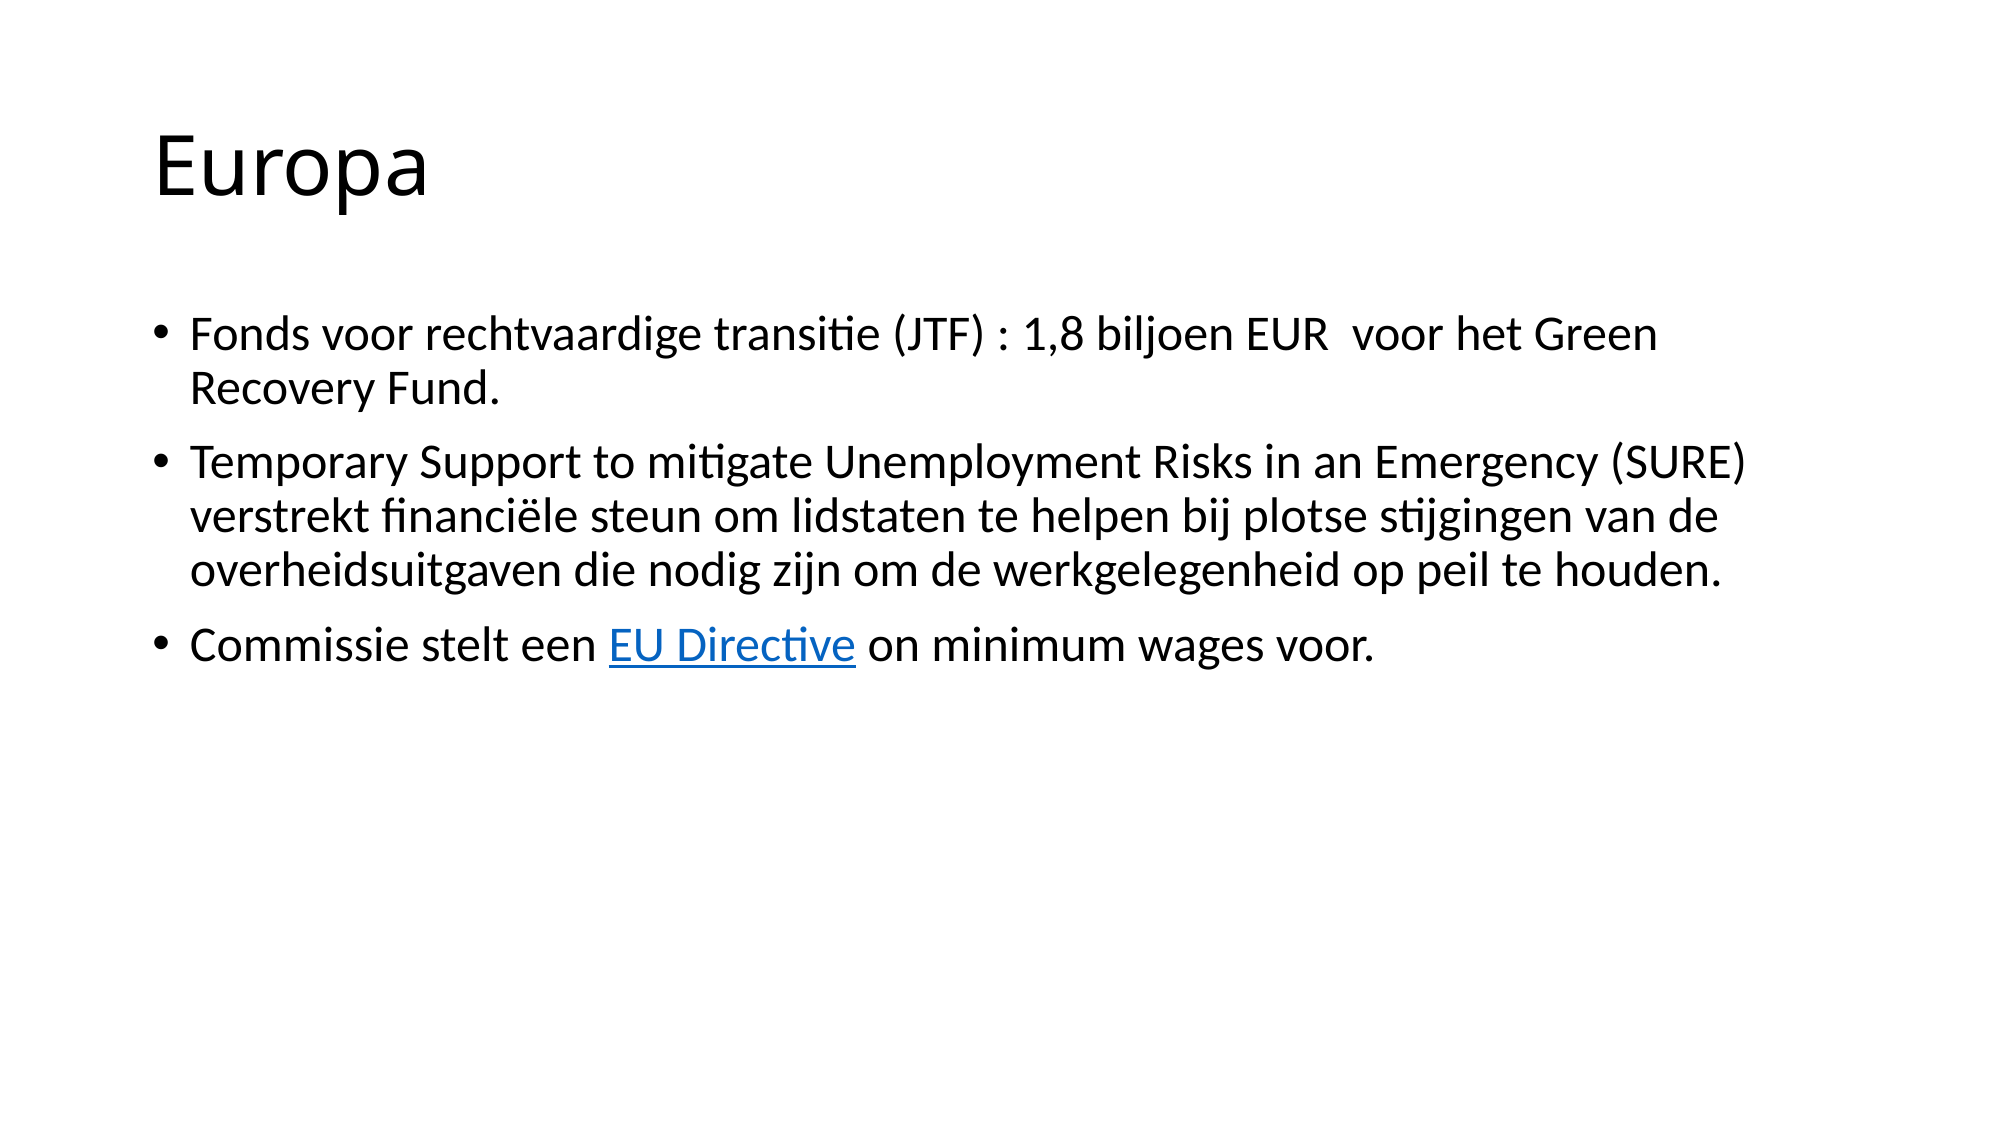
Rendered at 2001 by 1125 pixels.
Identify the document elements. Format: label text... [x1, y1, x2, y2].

list Fonds voor rechtvaardige transitie (JTF) : 1,8 biljoen EUR voor het Green Recovery Fund. Temporary Support to mitigate Unemployment Risks in an Emergency (SURE) verstrekt financiële steun om lidstaten te helpen bij plotse stijgingen van de overheidsuitgaven die nodig zijn om de werkgelegenheid op peil te houden. Commissie stelt een EU Directive on minimum wages voor. [137, 299, 1863, 1014]
title Europa [137, 59, 1863, 278]
